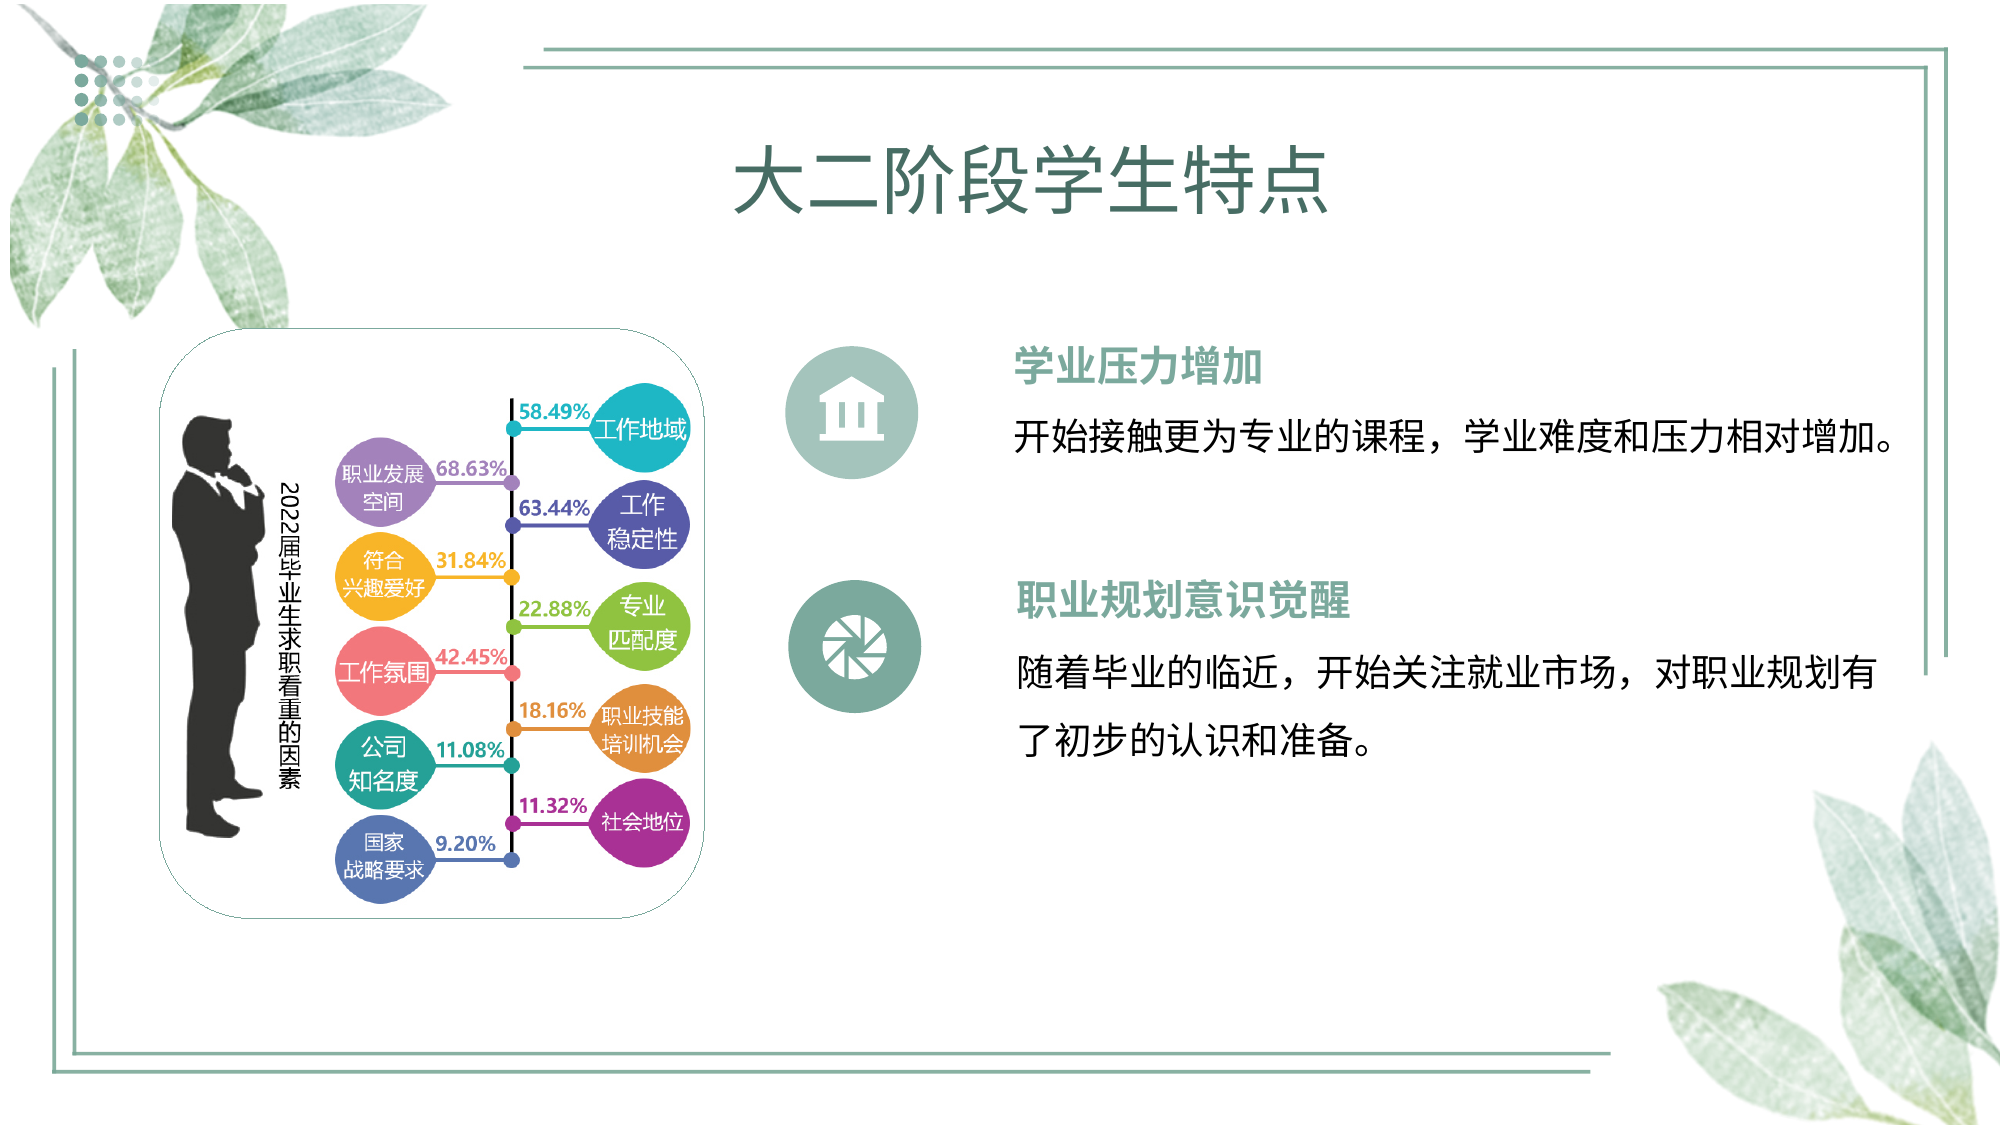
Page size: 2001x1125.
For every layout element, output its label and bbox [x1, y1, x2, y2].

text_box [74, 54, 160, 127]
picture [159, 328, 705, 919]
text_box [1656, 736, 2000, 1125]
picture [10, 4, 455, 359]
text_box [51, 47, 1948, 1074]
